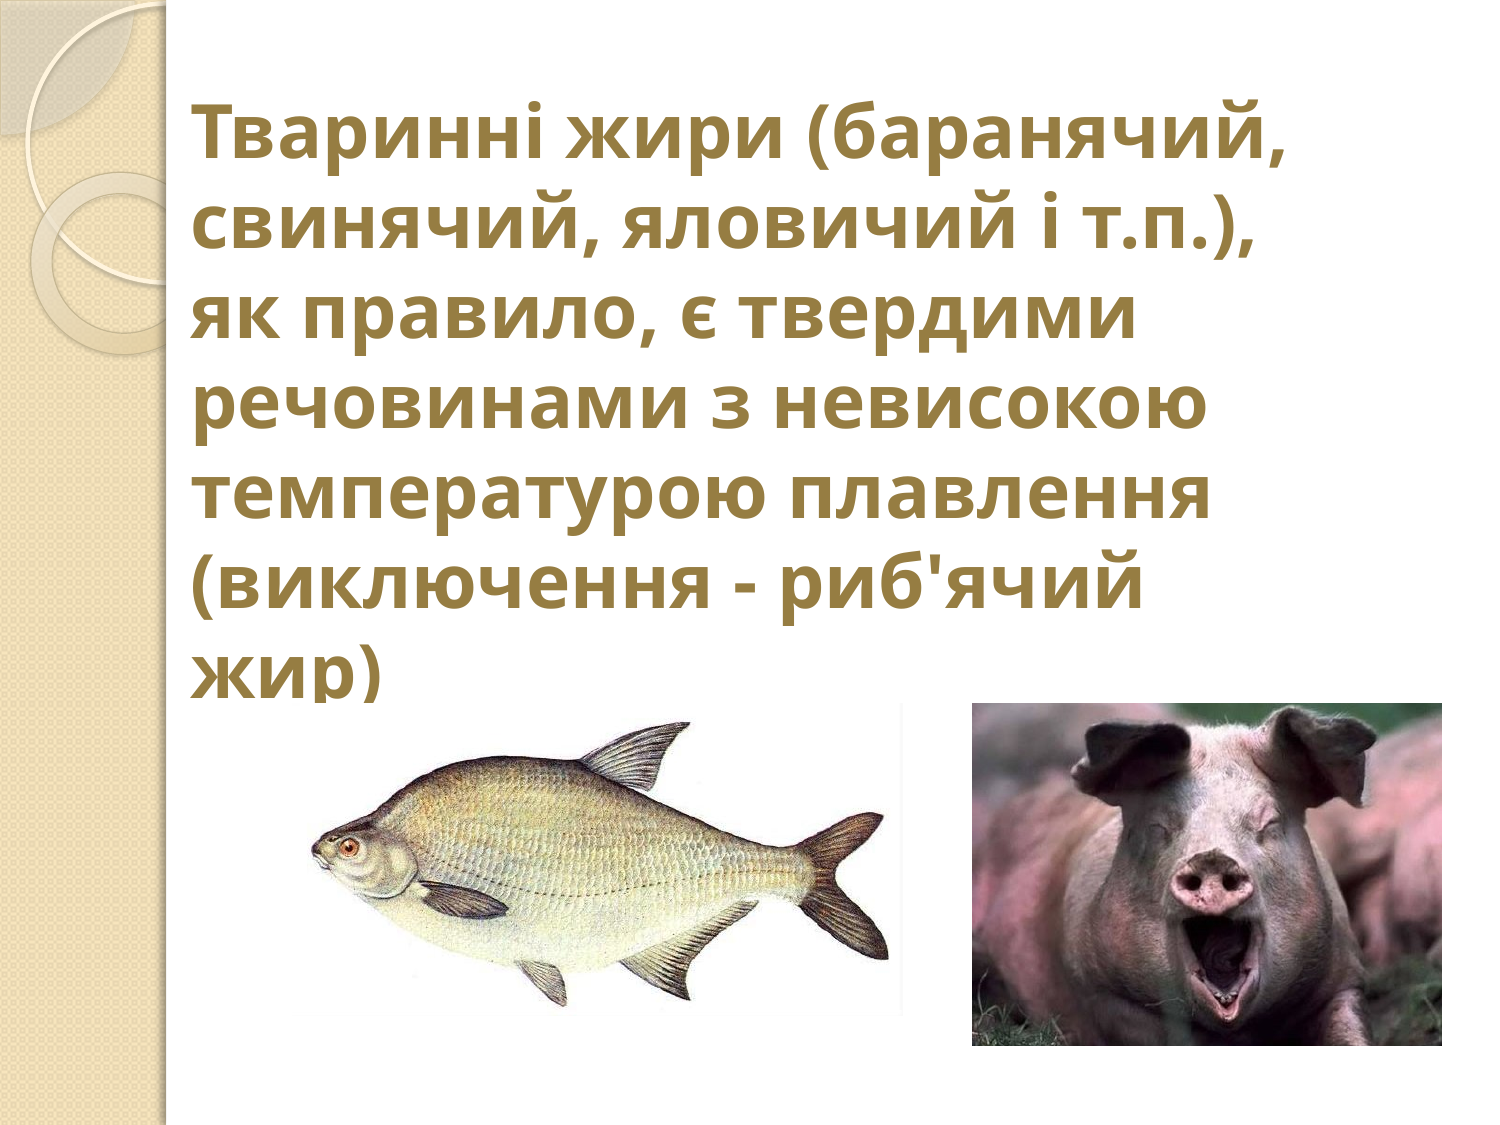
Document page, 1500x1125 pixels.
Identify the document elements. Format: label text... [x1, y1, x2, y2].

picture [972, 702, 1442, 1046]
title Тваринні жири (баранячий, свинячий, яловичий і т.п.), як правило, є твердими речовинами з невисокою температурою плавлення (виключення - риб'ячий жир) [175, 0, 1325, 797]
picture [292, 702, 903, 1016]
